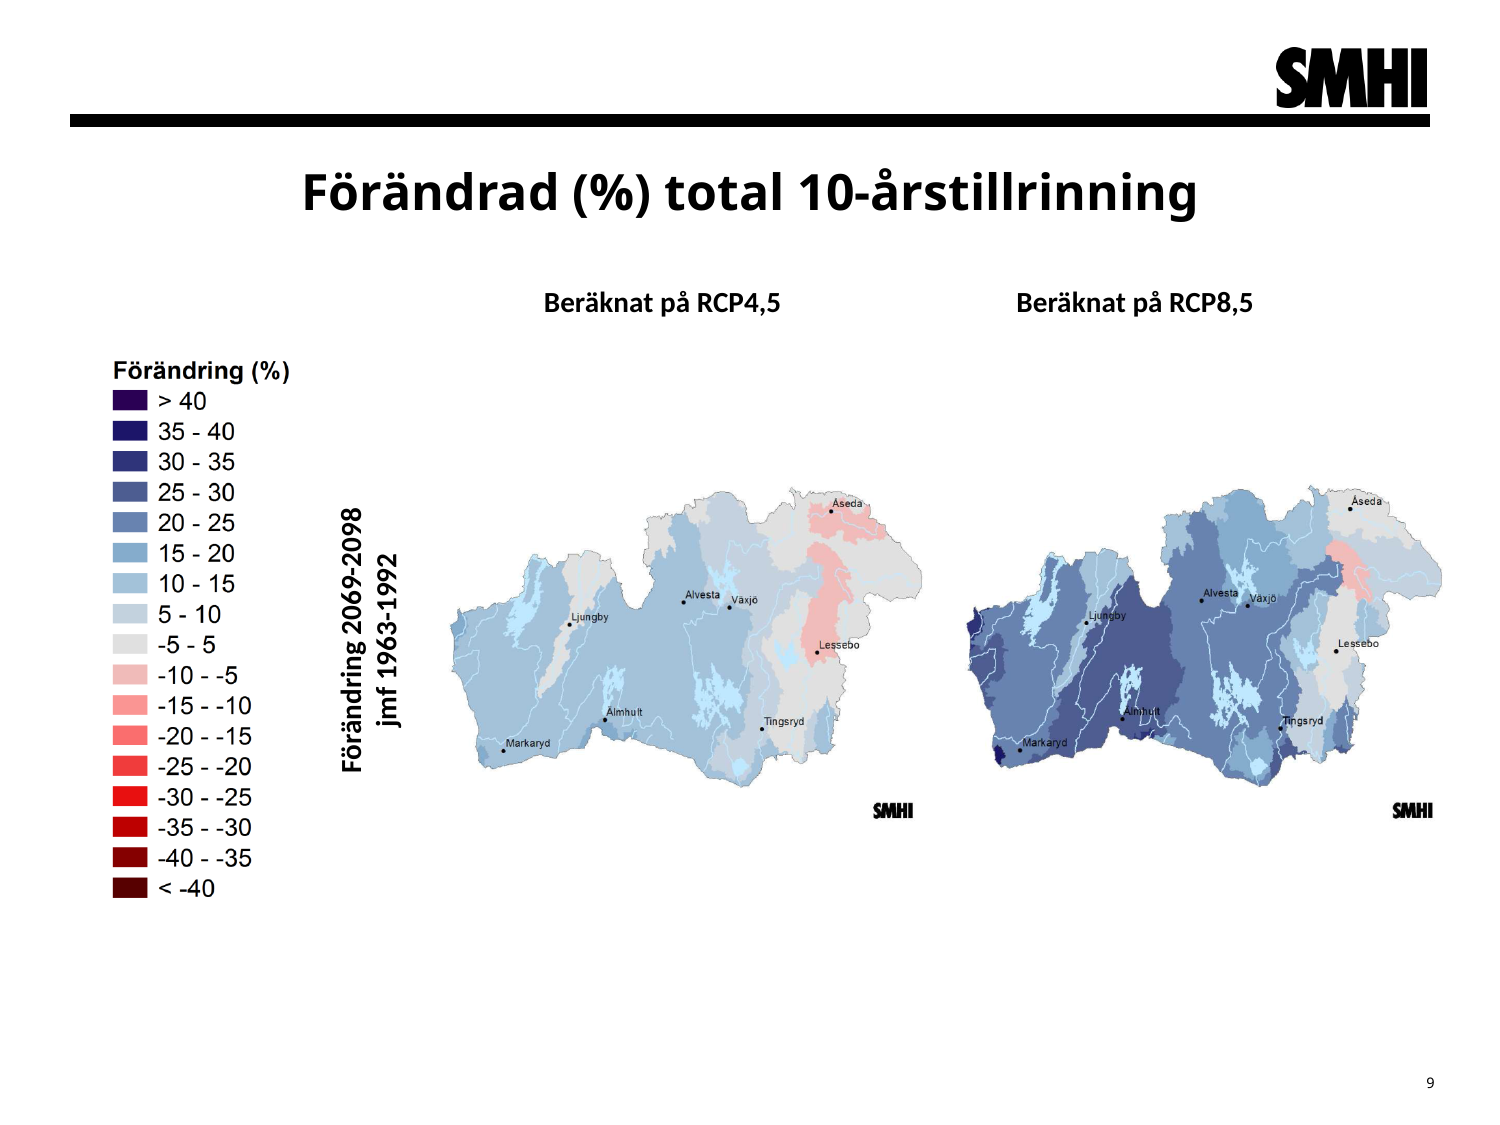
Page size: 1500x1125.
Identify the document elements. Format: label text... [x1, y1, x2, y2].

text_box Beräknat på RCP8,5 [1001, 275, 1269, 326]
picture [109, 353, 293, 905]
text_box Förändring 2069-2098 jmf 1963-1992 [324, 493, 410, 789]
picture [952, 404, 1459, 835]
text_box Förändrad (%) total 10-årstillrinning [124, 121, 1377, 220]
picture [435, 407, 940, 835]
picture [1276, 47, 1427, 108]
text_box Beräknat på RCP4,5 [529, 275, 797, 326]
slide_number 9 [1350, 1073, 1435, 1093]
